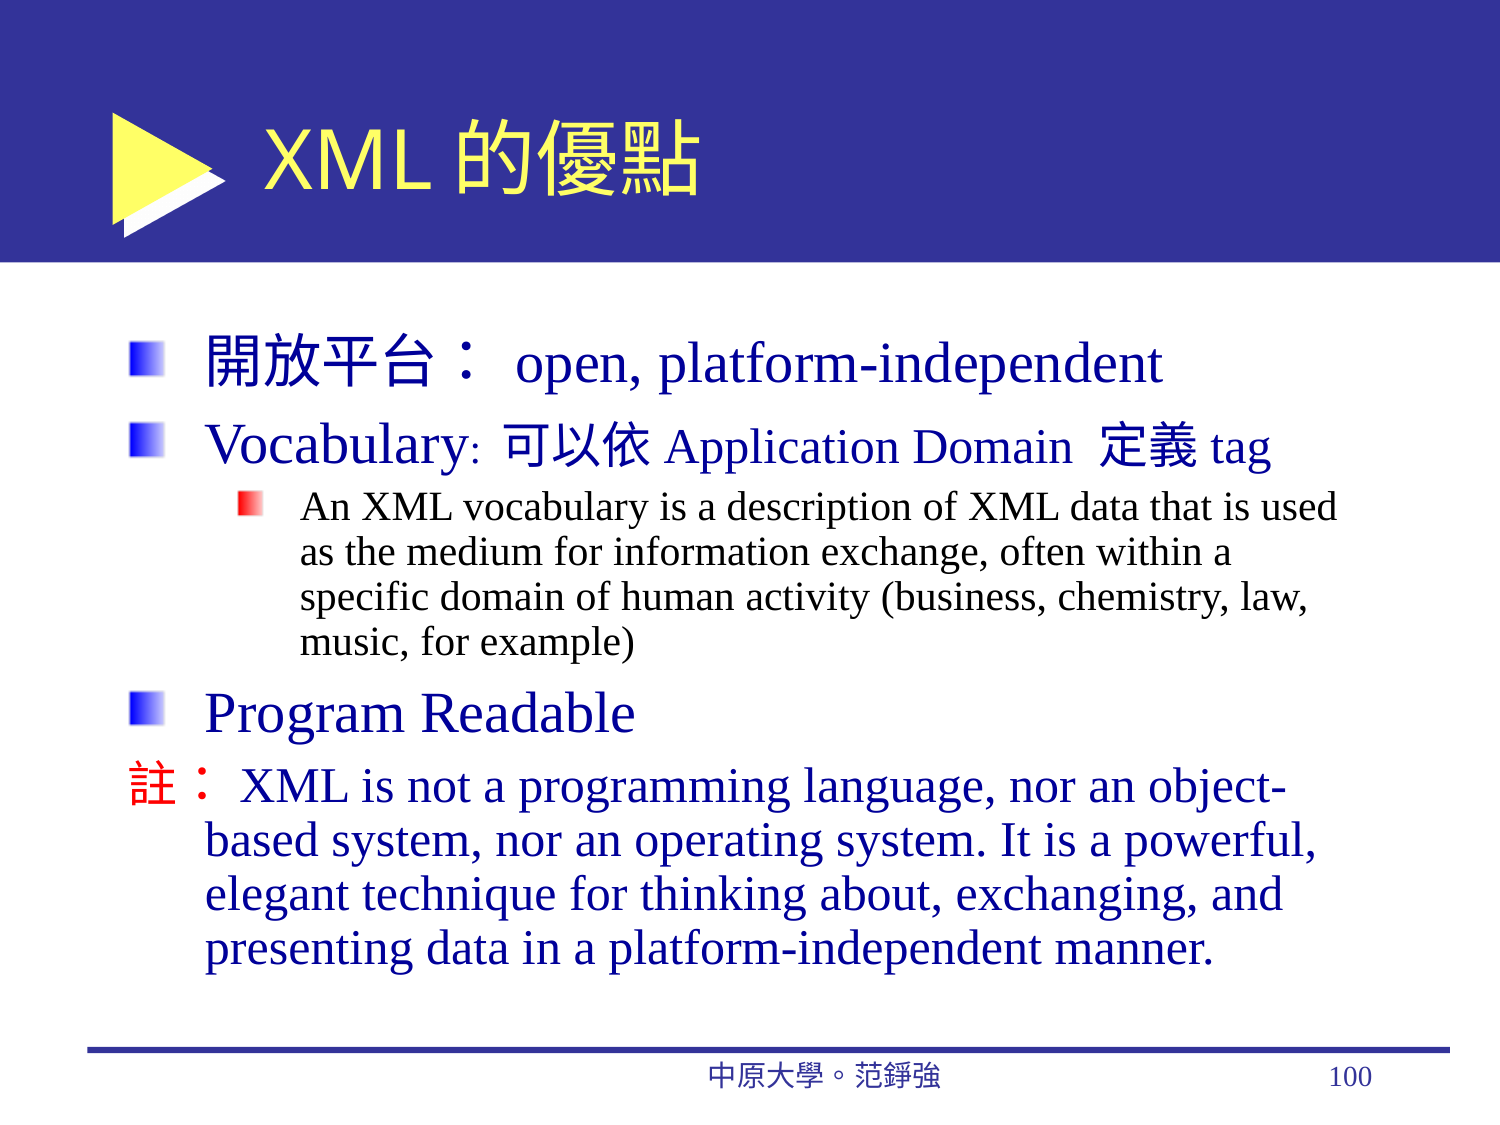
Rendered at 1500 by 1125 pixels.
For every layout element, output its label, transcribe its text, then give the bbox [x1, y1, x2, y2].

footer 中原大學。范錚強 [587, 1050, 1063, 1125]
slide_number 100 [1074, 1050, 1388, 1125]
picture [236, 489, 266, 519]
title XML的優點 [249, 62, 1388, 250]
picture [127, 689, 169, 730]
picture [127, 420, 169, 462]
list 開放平台： open, platform-independent Vocabulary: 可以依Application Domain 定義tag An XML vocabulary is a description of XML data that is used as the medium for information exchange, often within a specific domain of human activity (business, chemistry, law, music, for example) Program Readable 註：XML is not a programming language, nor an object-based system, nor an operating system. It is a powerful, elegant technique for thinking about, exchanging, and presenting data in a platform-independent manner. [112, 324, 1388, 1000]
picture [127, 339, 169, 381]
